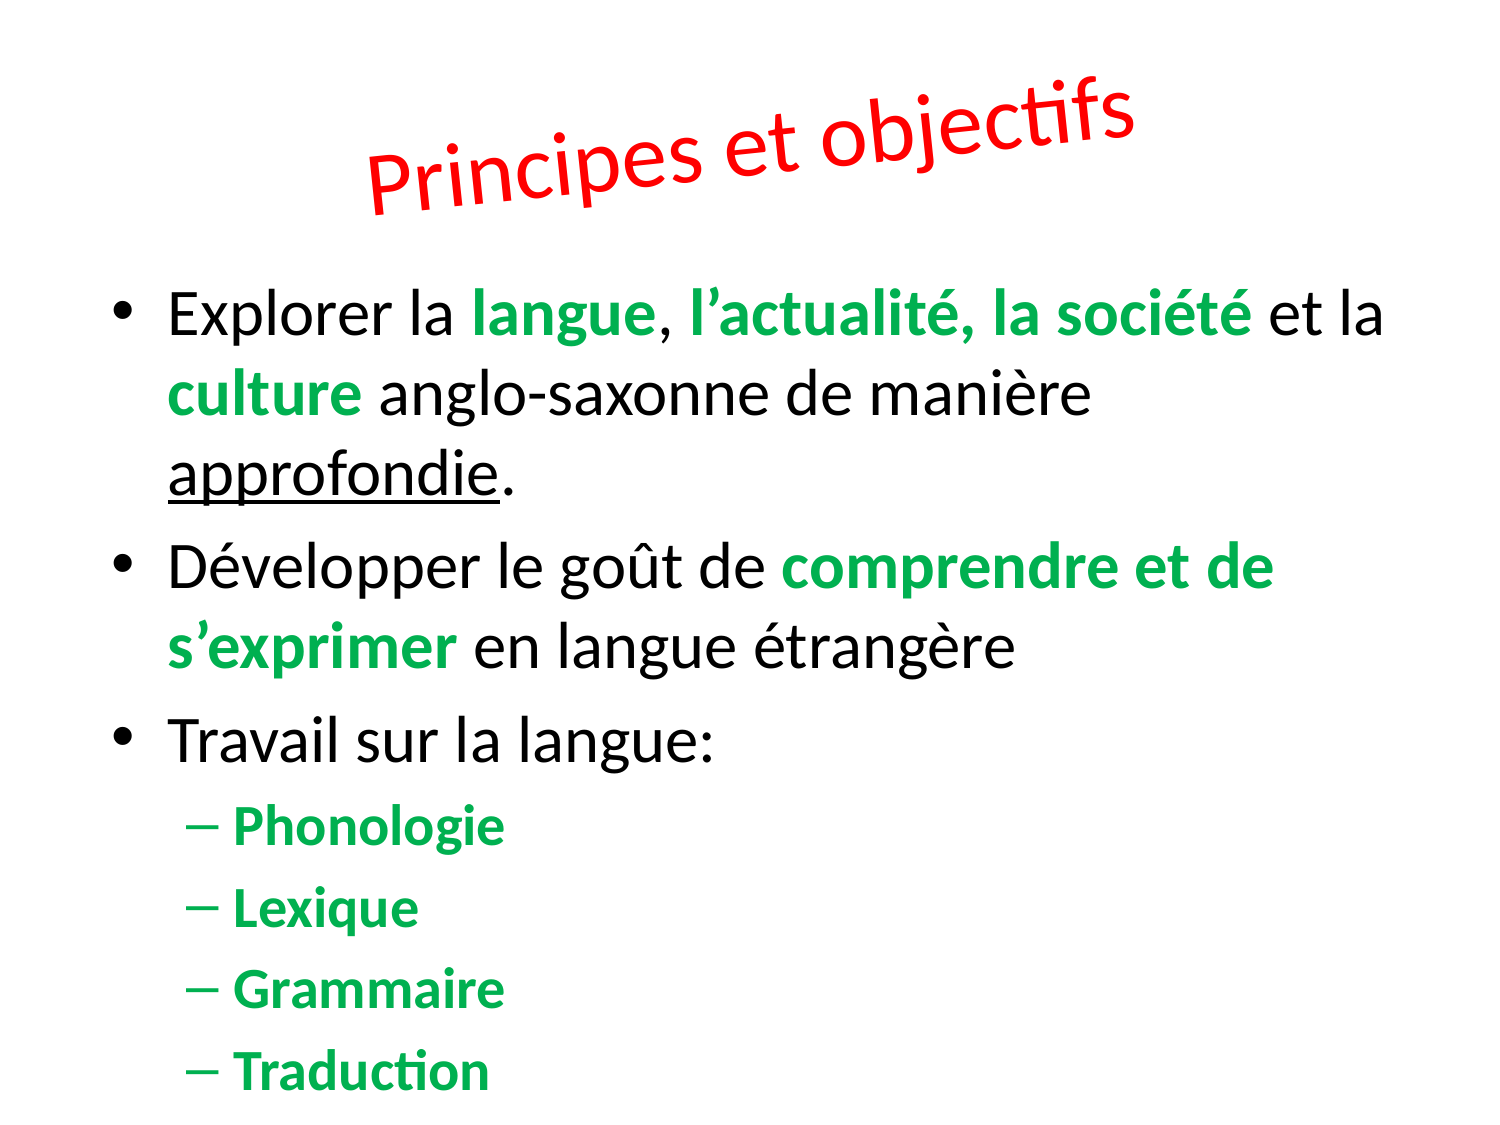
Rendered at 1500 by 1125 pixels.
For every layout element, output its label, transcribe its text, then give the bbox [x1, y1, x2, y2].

title Principes et objectifs [68, 0, 1431, 304]
list Explorer la langue, l’actualité, la société et la culture anglo-saxonne de manière approfondie. Développer le goût de comprendre et de s’exprimer en langue étrangère Travail sur la langue: Phonologie Lexique Grammaire Traduction [96, 261, 1447, 1004]
